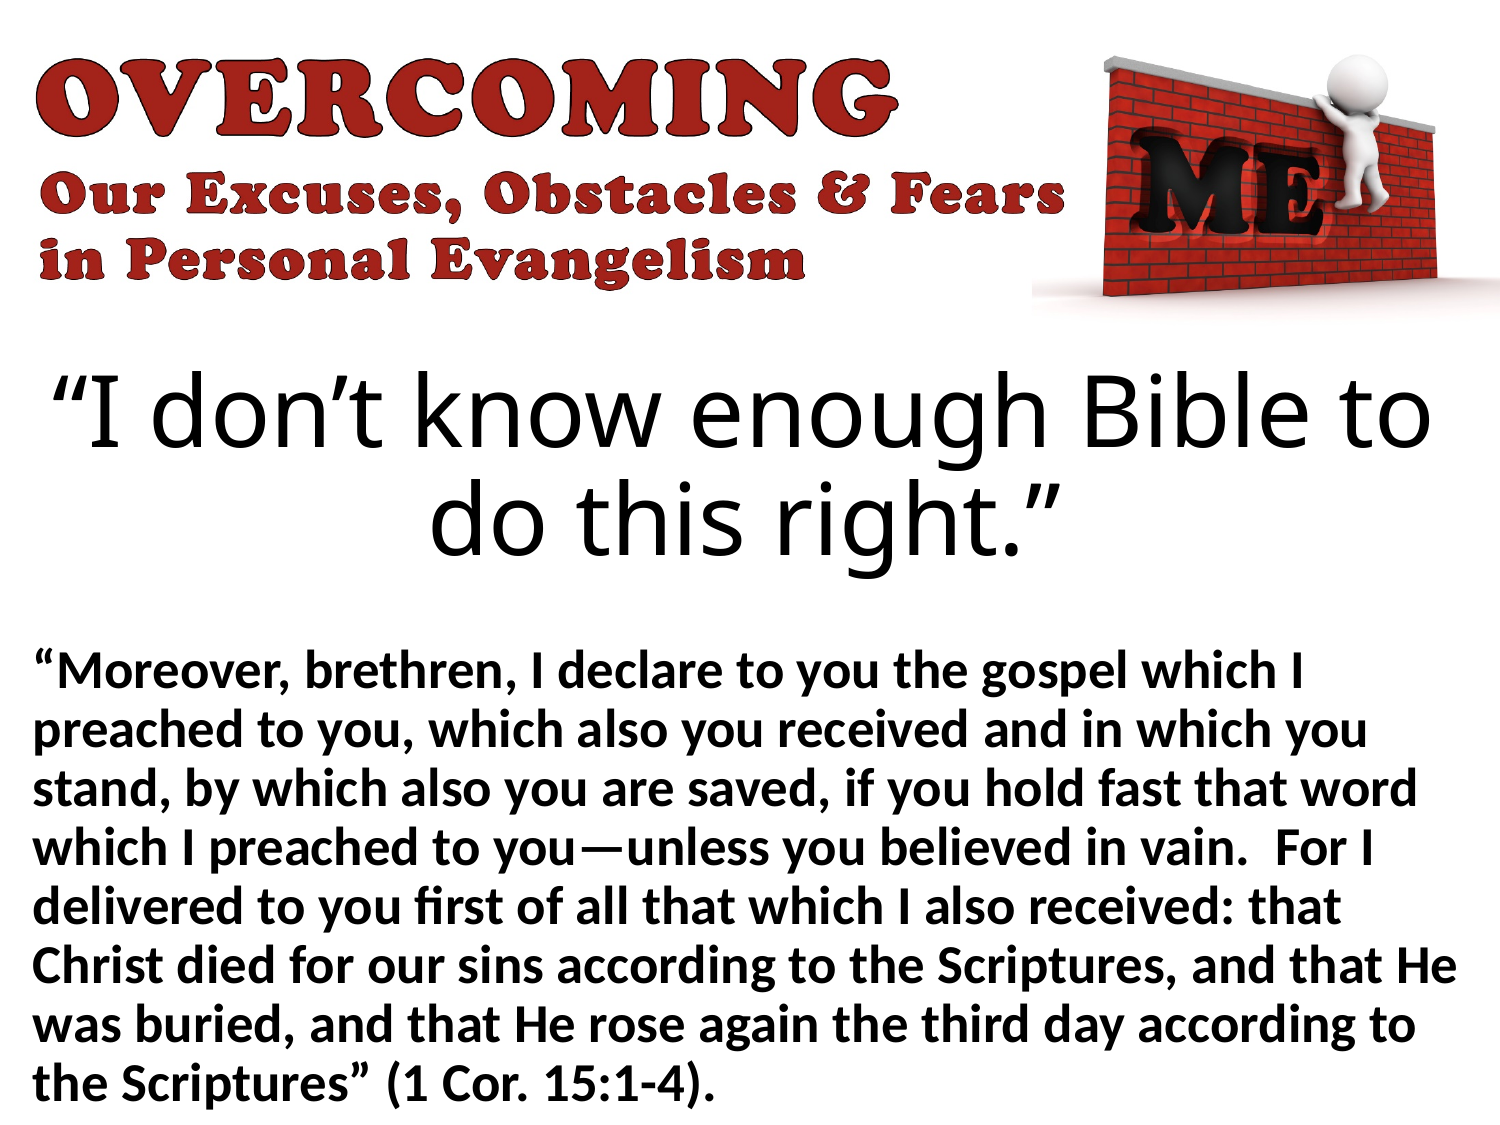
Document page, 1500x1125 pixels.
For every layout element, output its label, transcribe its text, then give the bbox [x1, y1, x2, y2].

list “Moreover, brethren, I declare to you the gospel which I preached to you, which also you received and in which you stand, by which also you are saved, if you hold fast that word which I preached to you—unless you believed in vain. For I delivered to you first of all that which I also received: that Christ died for our sins according to the Scriptures, and that He was buried, and that He rose again the third day according to the Scriptures” (1 Cor. 15:1-4). [17, 634, 1484, 1125]
picture [0, 0, 1500, 1125]
title “I don’t know enough Bible to do this right.” [17, 324, 1472, 614]
